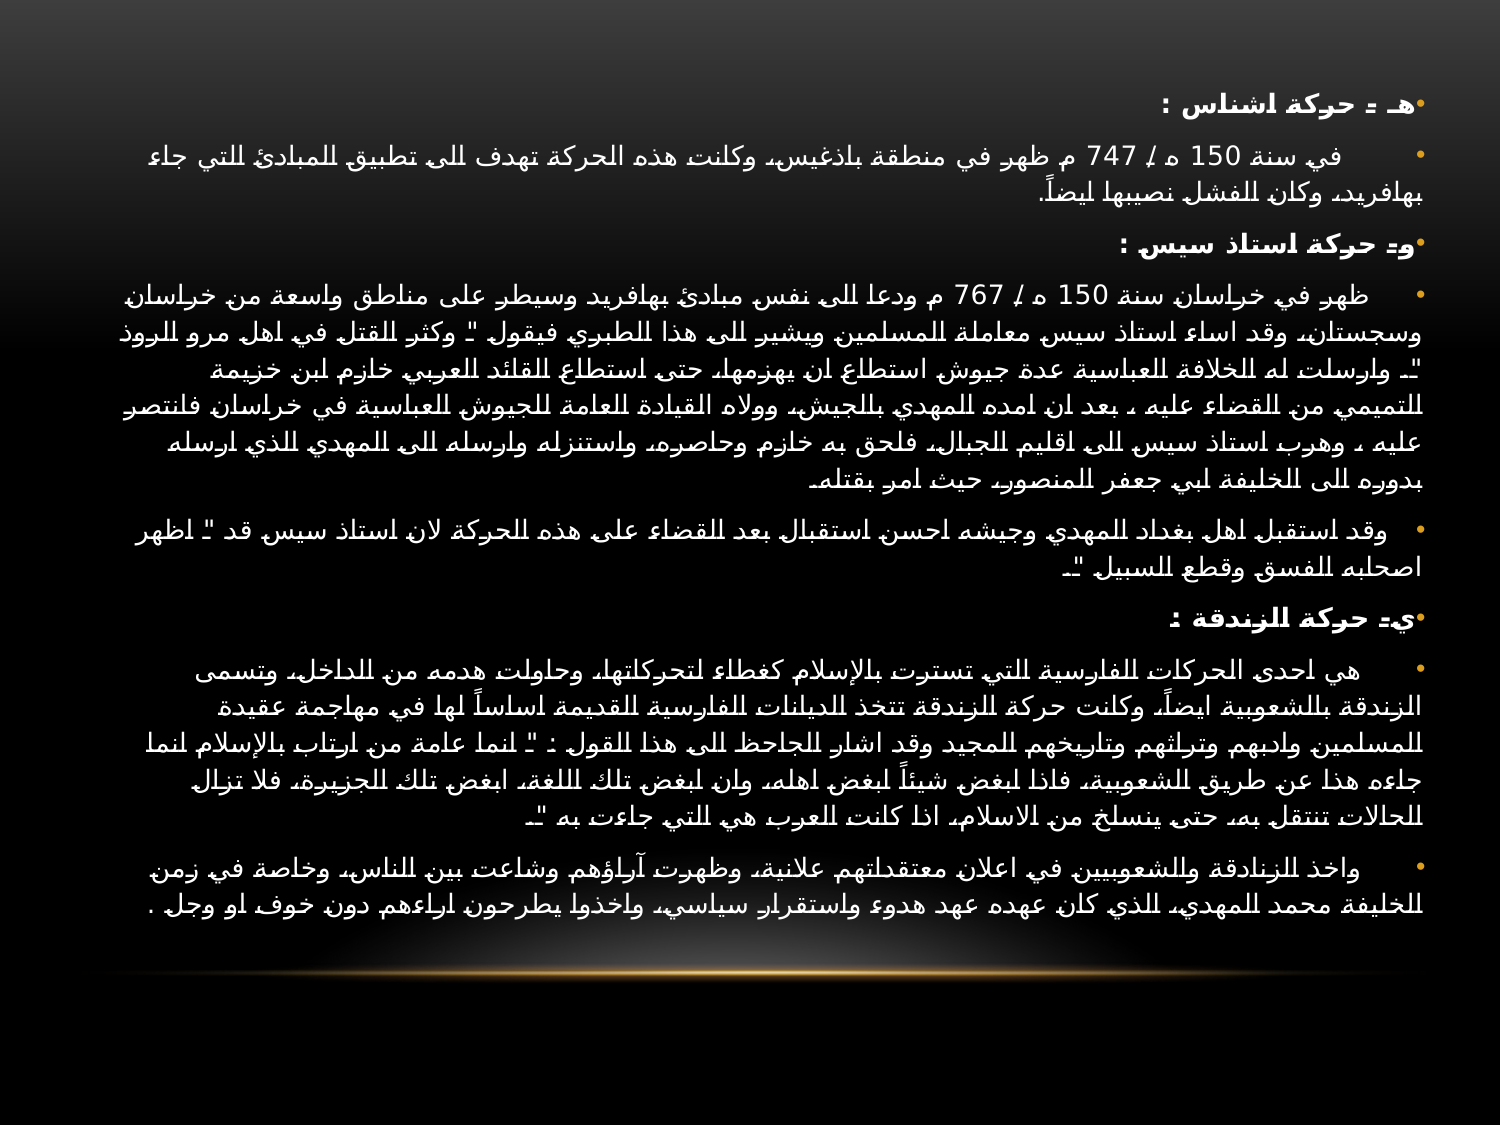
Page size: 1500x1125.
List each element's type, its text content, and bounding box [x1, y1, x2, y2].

picture [0, 0, 1500, 1125]
list هـ - حركة اشناس : في سنة 150 ه / 747 م ظهر في منطقة باذغيس، وكانت هذه الحركة تهدف الى تطبيق المبادئ التي جاء بهافريد، وكان الفشل نصيبها ايضاً. و- حركة استاذ سيس : ظهر في خراسان سنة 150 ه / 767 م ودعا الى نفس مبادئ بهافريد وسيطر على مناطق واسعة من خراسان وسجستان، وقد اساء استاذ سيس معاملة المسلمين ويشير الى هذا الطبري فيقول " وكثر القتل في اهل مرو الروذ ". وارسلت له الخلافة العباسية عدة جيوش استطاع ان يهزمها، حتى استطاع القائد العربي خازم ابن خزيمة التميمي من القضاء عليه ، بعد ان امده المهدي بالجيش، وولاه القيادة العامة للجيوش العباسية في خراسان فانتصر عليه ، وهرب استاذ سيس الى اقليم الجبال، فلحق به خازم وحاصره، واستنزله وارسله الى المهدي الذي ارسله بدوره الى الخليفة ابي جعفر المنصور، حيث امر بقتله. وقد استقبل اهل بغداد المهدي وجيشه احسن استقبال بعد القضاء على هذه الحركة لان استاذ سيس قد " اظهر اصحابه الفسق وقطع السبيل ". ي- حركة الزندقة : هي احدى الحركات الفارسية التي تسترت بالإسلام كغطاء لتحركاتها، وحاولت هدمه من الداخل، وتسمى الزندقة بالشعوبية ايضاً، وكانت حركة الزندقة تتخذ الديانات الفارسية القديمة اساساً لها في مهاجمة عقيدة المسلمين وادبهم وتراثهم وتاريخهم المجيد وقد اشار الجاحظ الى هذا القول : " انما عامة من ارتاب بالإسلام انما جاءه هذا عن طريق الشعوبية، فاذا ابغض شيئاً ابغض اهله، وان ابغض تلك اللغة، ابغض تلك الجزيرة، فلا تزال الحالات تنتقل به، حتى ينسلخ من الاسلام، اذا كانت العرب هي التي جاءت به ". واخذ الزنادقة والشعوبيين في اعلان معتقداتهم علانية، وظهرت آراؤهم وشاعت بين الناس، وخاصة في زمن الخليفة محمد المهدي، الذي كان عهده عهد هدوء واستقرار سياسي، واخذوا يطرحون اراءهم دون خوف او وجل . [99, 75, 1438, 938]
